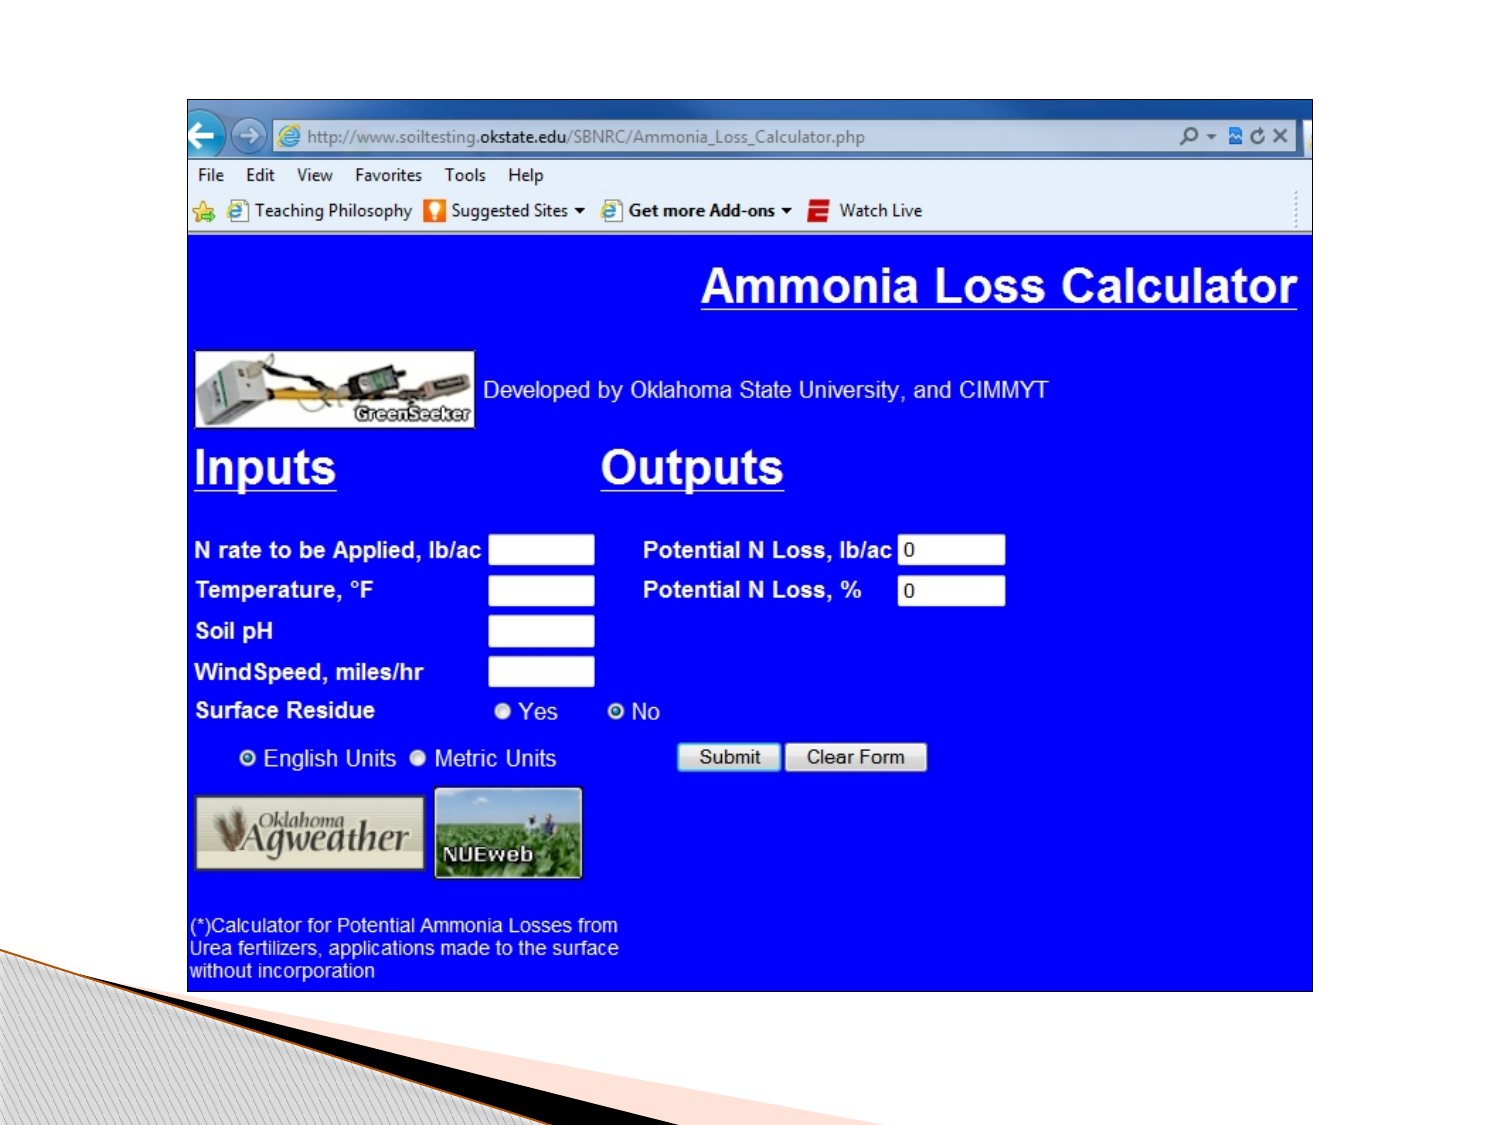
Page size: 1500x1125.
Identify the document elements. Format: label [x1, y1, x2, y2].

list [187, 99, 1313, 992]
